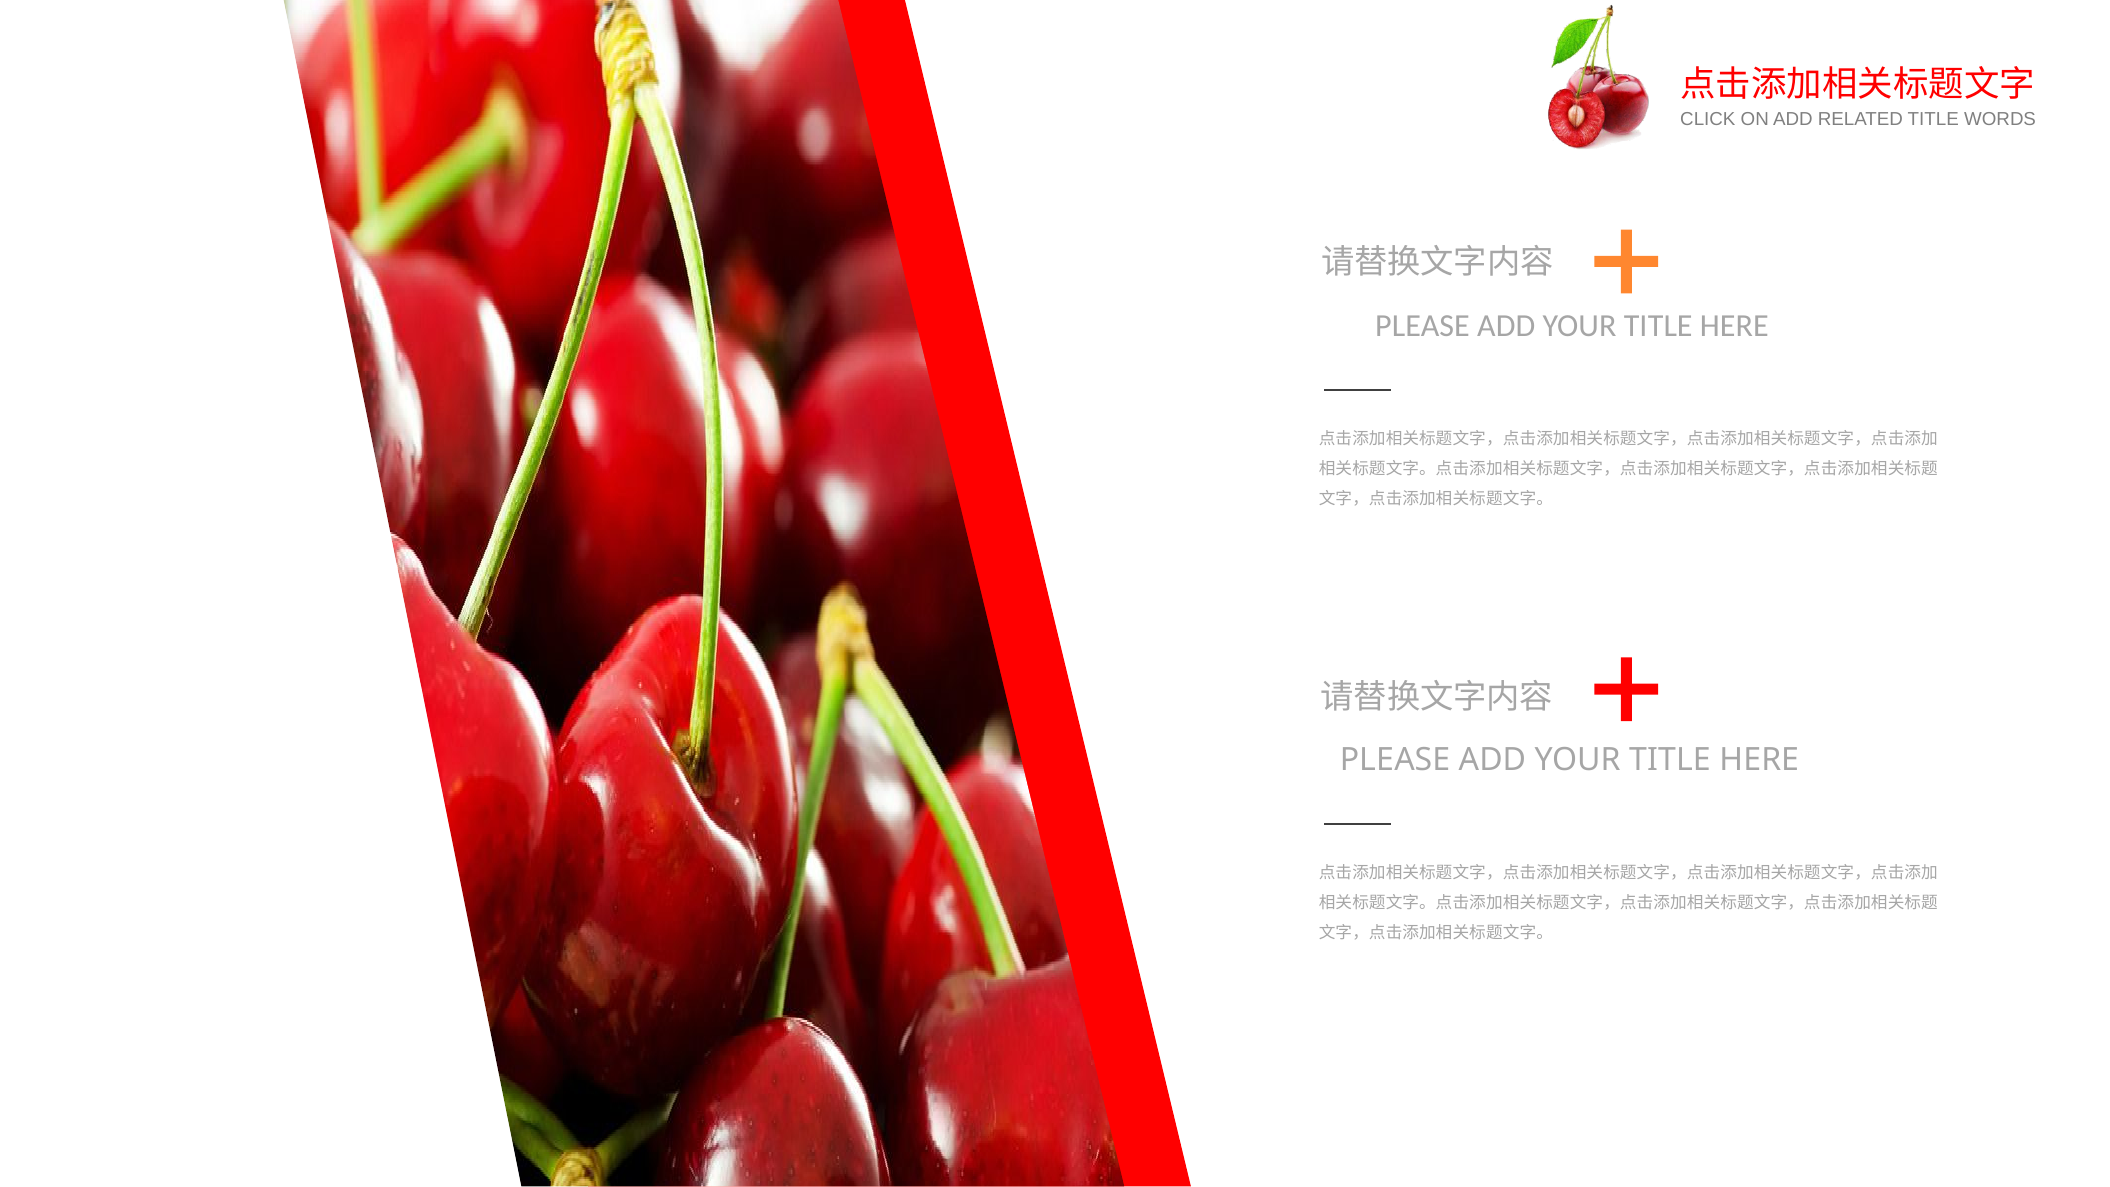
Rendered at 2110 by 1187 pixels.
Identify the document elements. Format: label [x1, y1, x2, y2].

text_box [1303, 232, 1954, 514]
text_box [1514, 0, 2110, 162]
text_box [283, 0, 1191, 1187]
text_box [1620, 656, 1633, 667]
text_box [1303, 667, 1954, 948]
